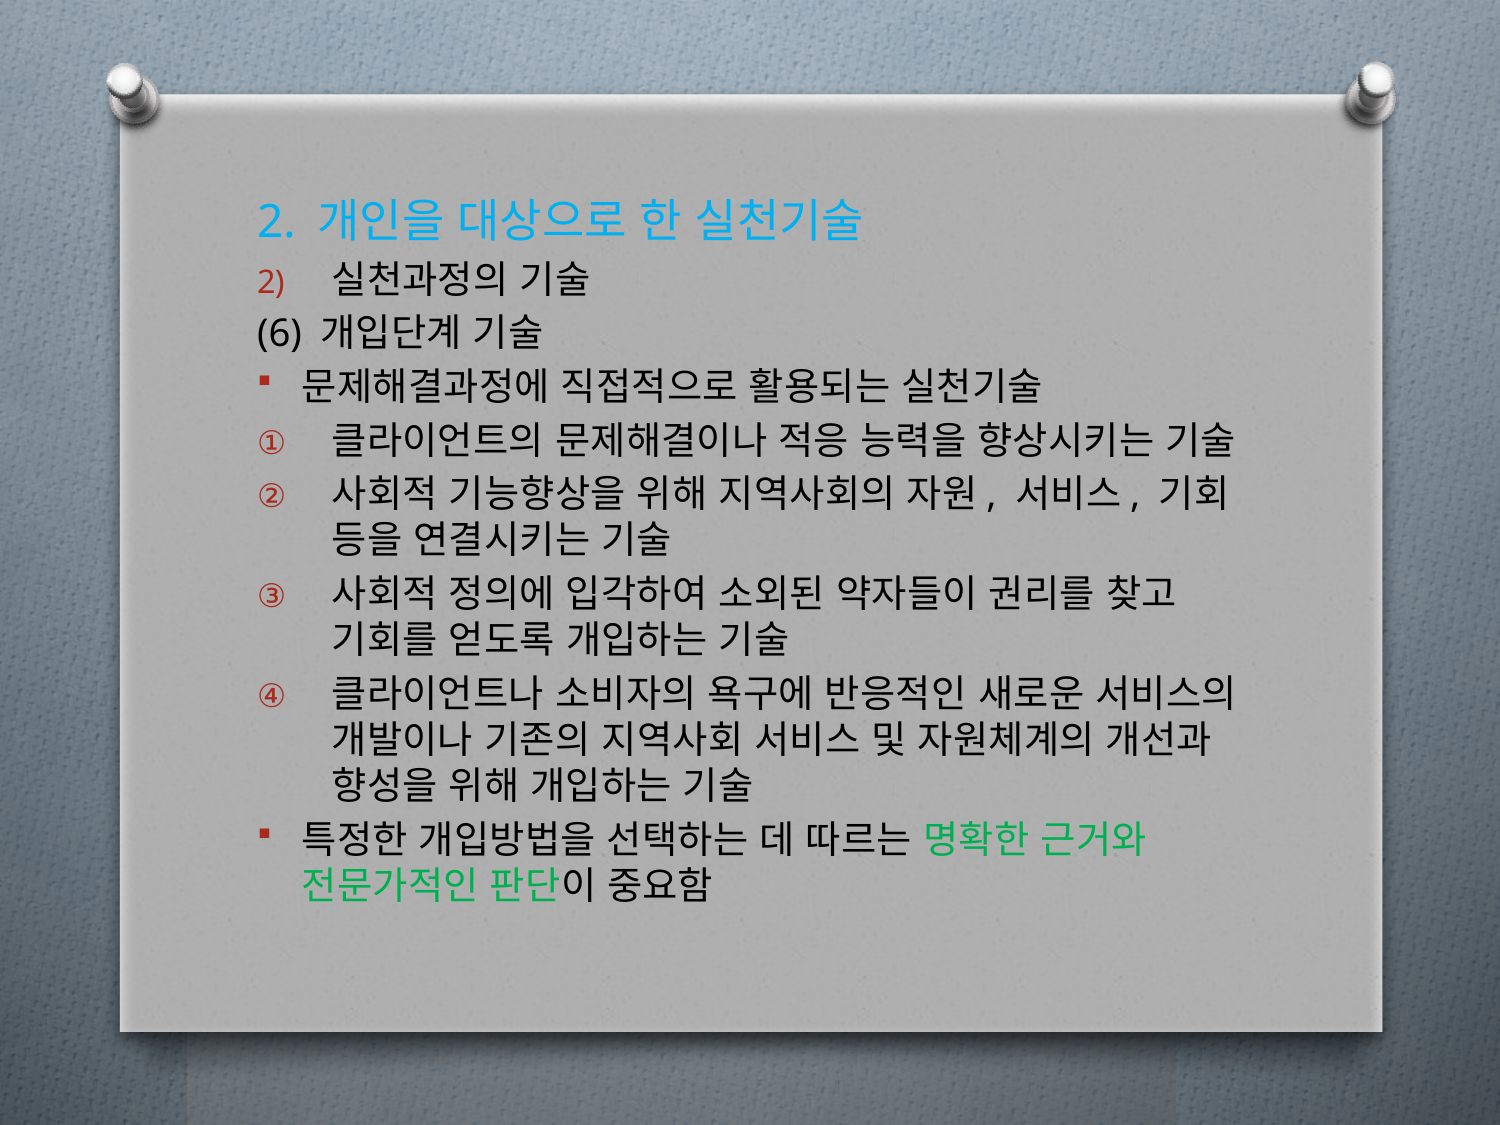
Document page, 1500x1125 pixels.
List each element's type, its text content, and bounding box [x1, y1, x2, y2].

picture [75, 29, 198, 153]
picture [1317, 35, 1439, 156]
list 2. 개인을 대상으로 한 실천기술 실천과정의 기술 (6) 개입단계 기술 문제해결과정에 직접적으로 활용되는 실천기술 클라이언트의 문제해결이나 적응 능력을 향상시키는 기술 사회적 기능향상을 위해 지역사회의 자원, 서비스, 기회 등을 연결시키는 기술 사회적 정의에 입각하여 소외된 약자들이 권리를 찾고 기회를 얻도록 개입하는 기술 클라이언트나 소비자의 욕구에 반응적인 새로운 서비스의 개발이나 기존의 지역사회 서비스 및 자원체계의 개선과 향성을 위해 개입하는 기술 특정한 개입방법을 선택하는 데 따르는 명확한 근거와 전문가적인 판단이 중요함 [242, 184, 1259, 1000]
